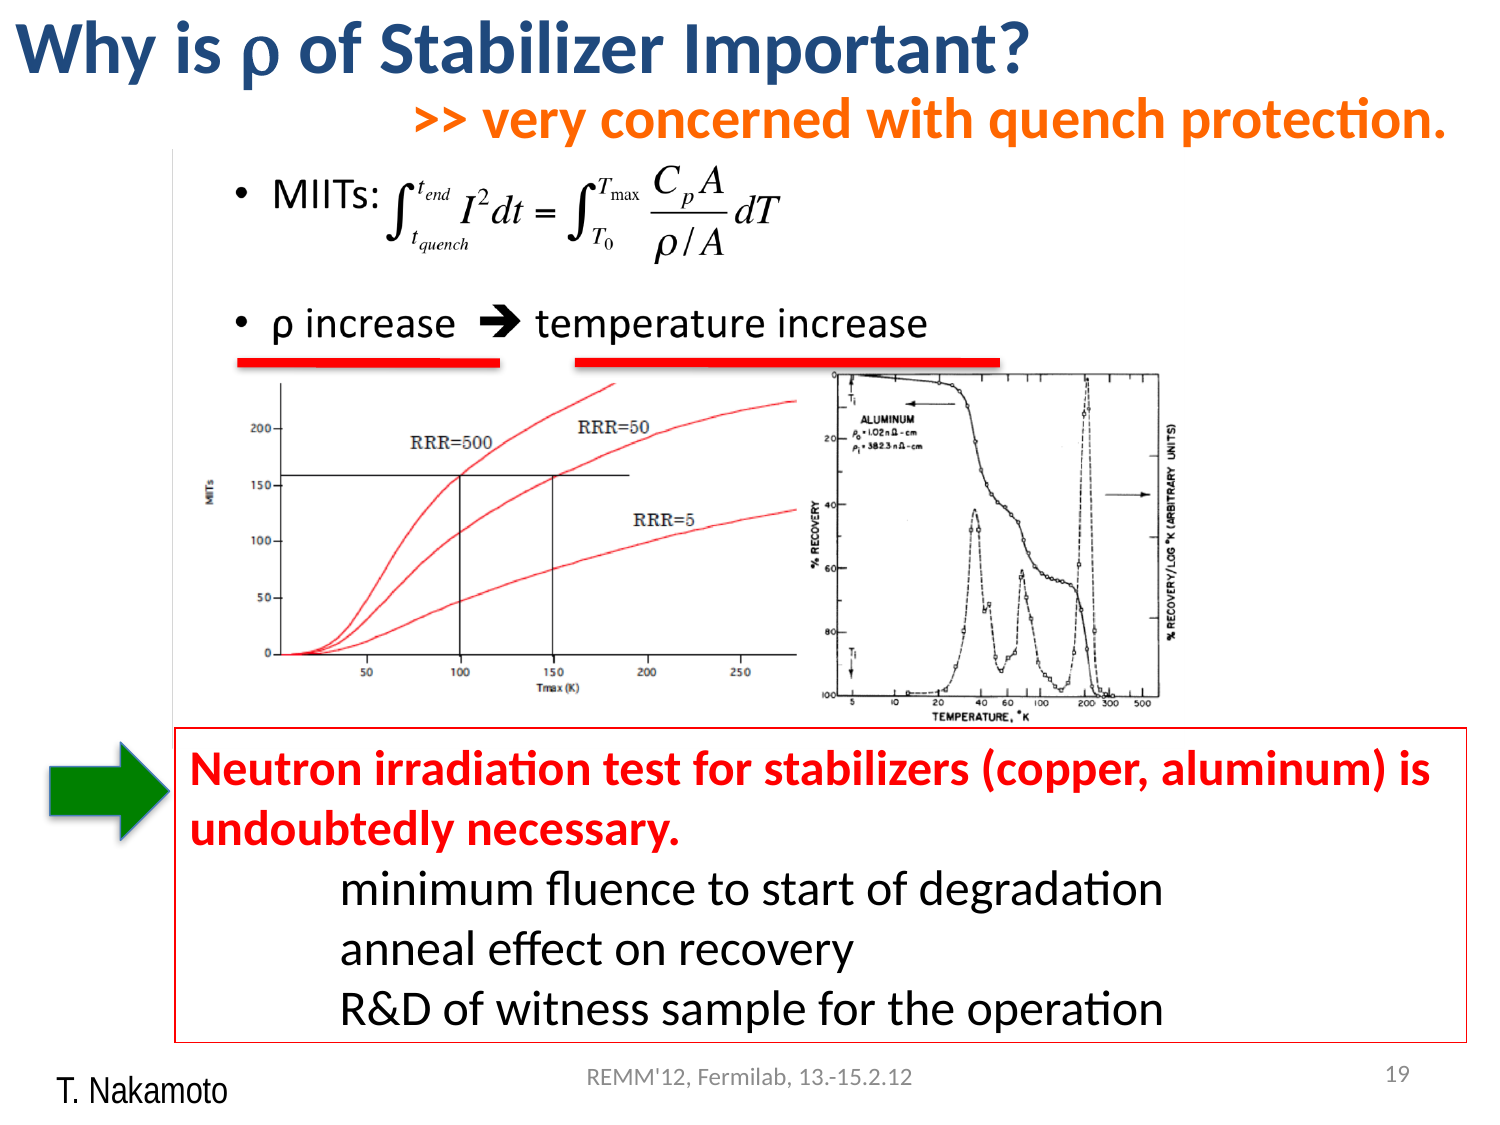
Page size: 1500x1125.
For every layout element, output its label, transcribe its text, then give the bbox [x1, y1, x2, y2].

text_box T. Nakamoto [41, 1058, 254, 1119]
title Why is r of Stabilizer Important? [0, 0, 1500, 125]
picture [87, 149, 1270, 727]
footer REMM'12, Fermilab, 13.-15.2.12 [512, 1055, 988, 1106]
text_box >> very concerned with quench protection. [396, 72, 1464, 158]
slide_number 19 [1074, 1055, 1425, 1103]
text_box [49, 727, 1467, 1046]
